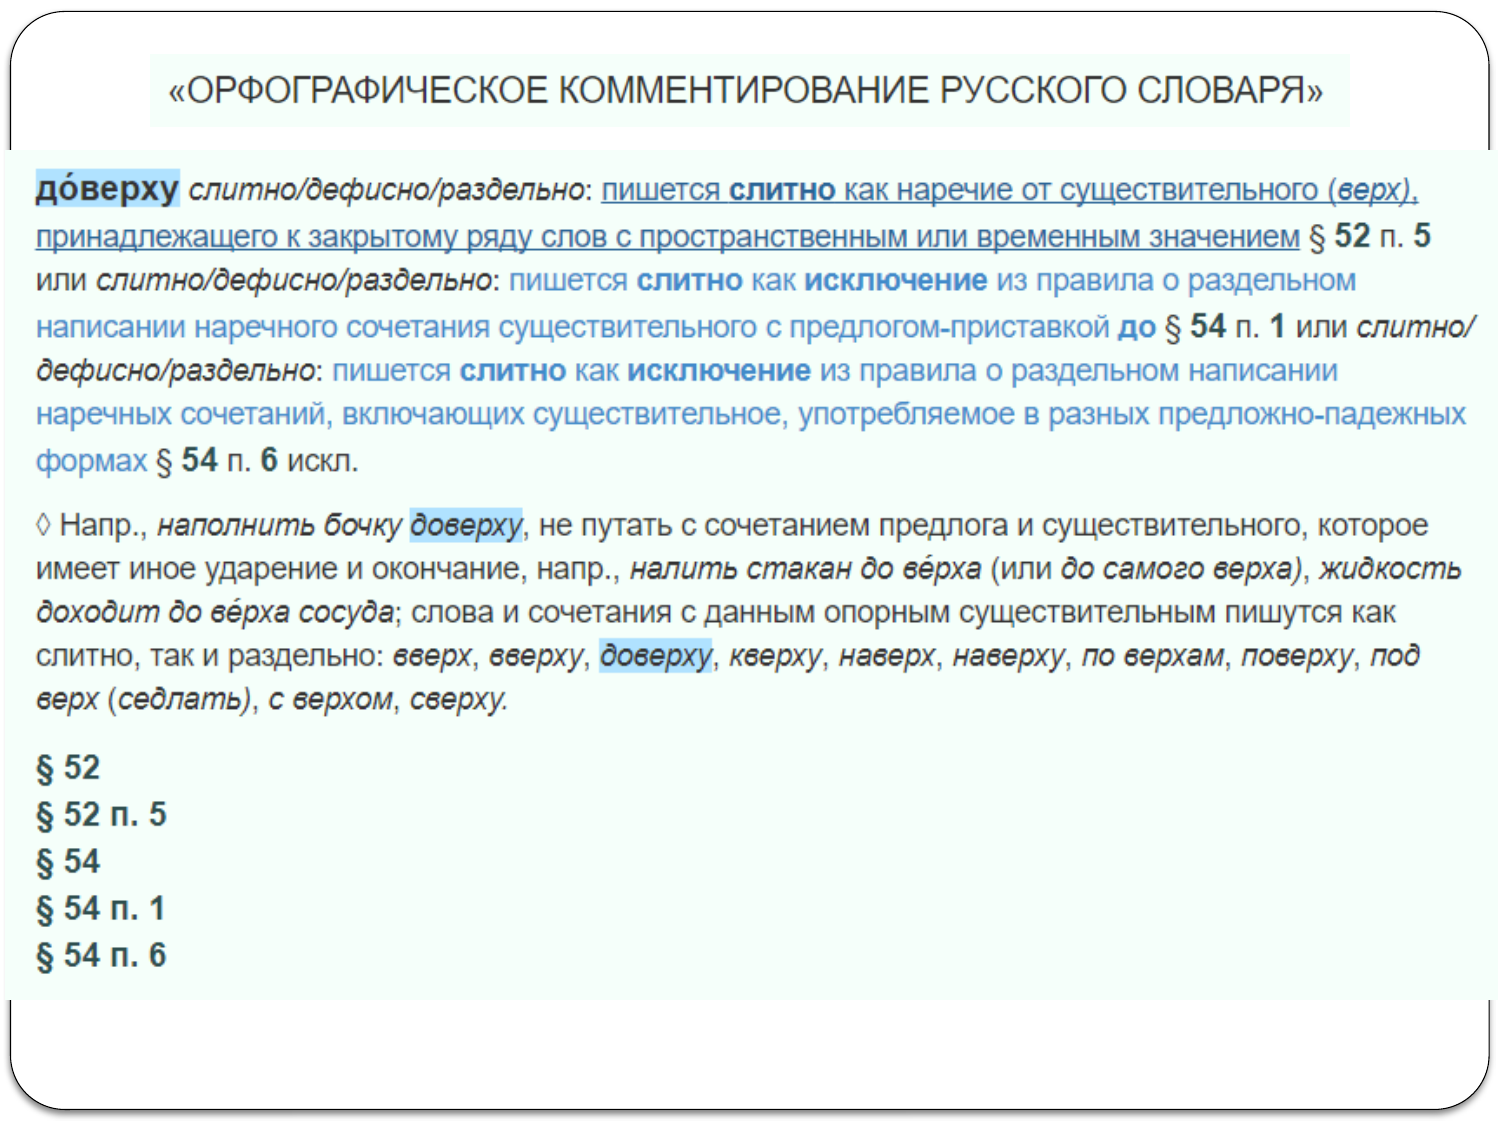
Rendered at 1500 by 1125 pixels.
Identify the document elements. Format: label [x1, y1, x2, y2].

picture [149, 54, 1351, 127]
picture [5, 150, 1498, 1000]
